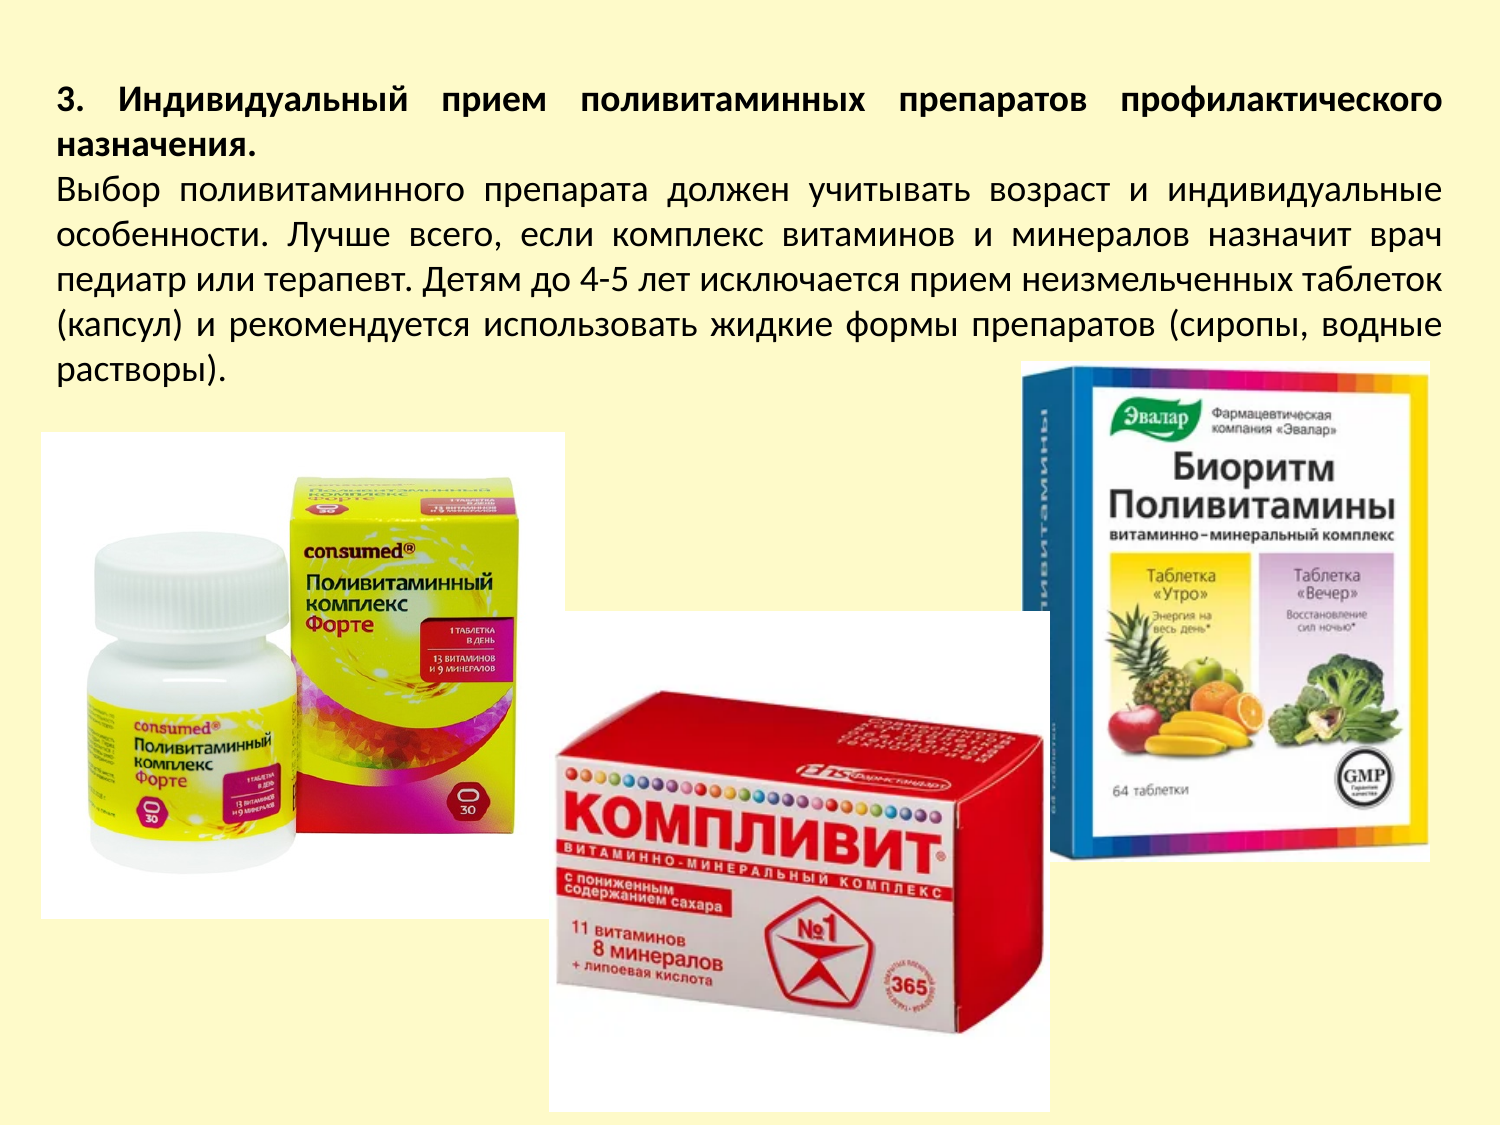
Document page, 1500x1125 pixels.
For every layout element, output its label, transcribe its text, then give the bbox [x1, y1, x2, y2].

picture [41, 361, 1430, 1112]
text_box 3. Индивидуальный прием поливитаминных препаратов профилактического назначения. Выбор поливитаминного препарата должен учитывать возраст и индивидуальные особенности. Лучше всего, если комплекс витаминов и минералов назначит врач педиатр или терапевт. Детям до 4-5 лет исключается прием неизмельченных таблеток (капсул) и рекомендуется использовать жидкие формы препаратов (сиропы, водные растворы). [41, 66, 1459, 397]
